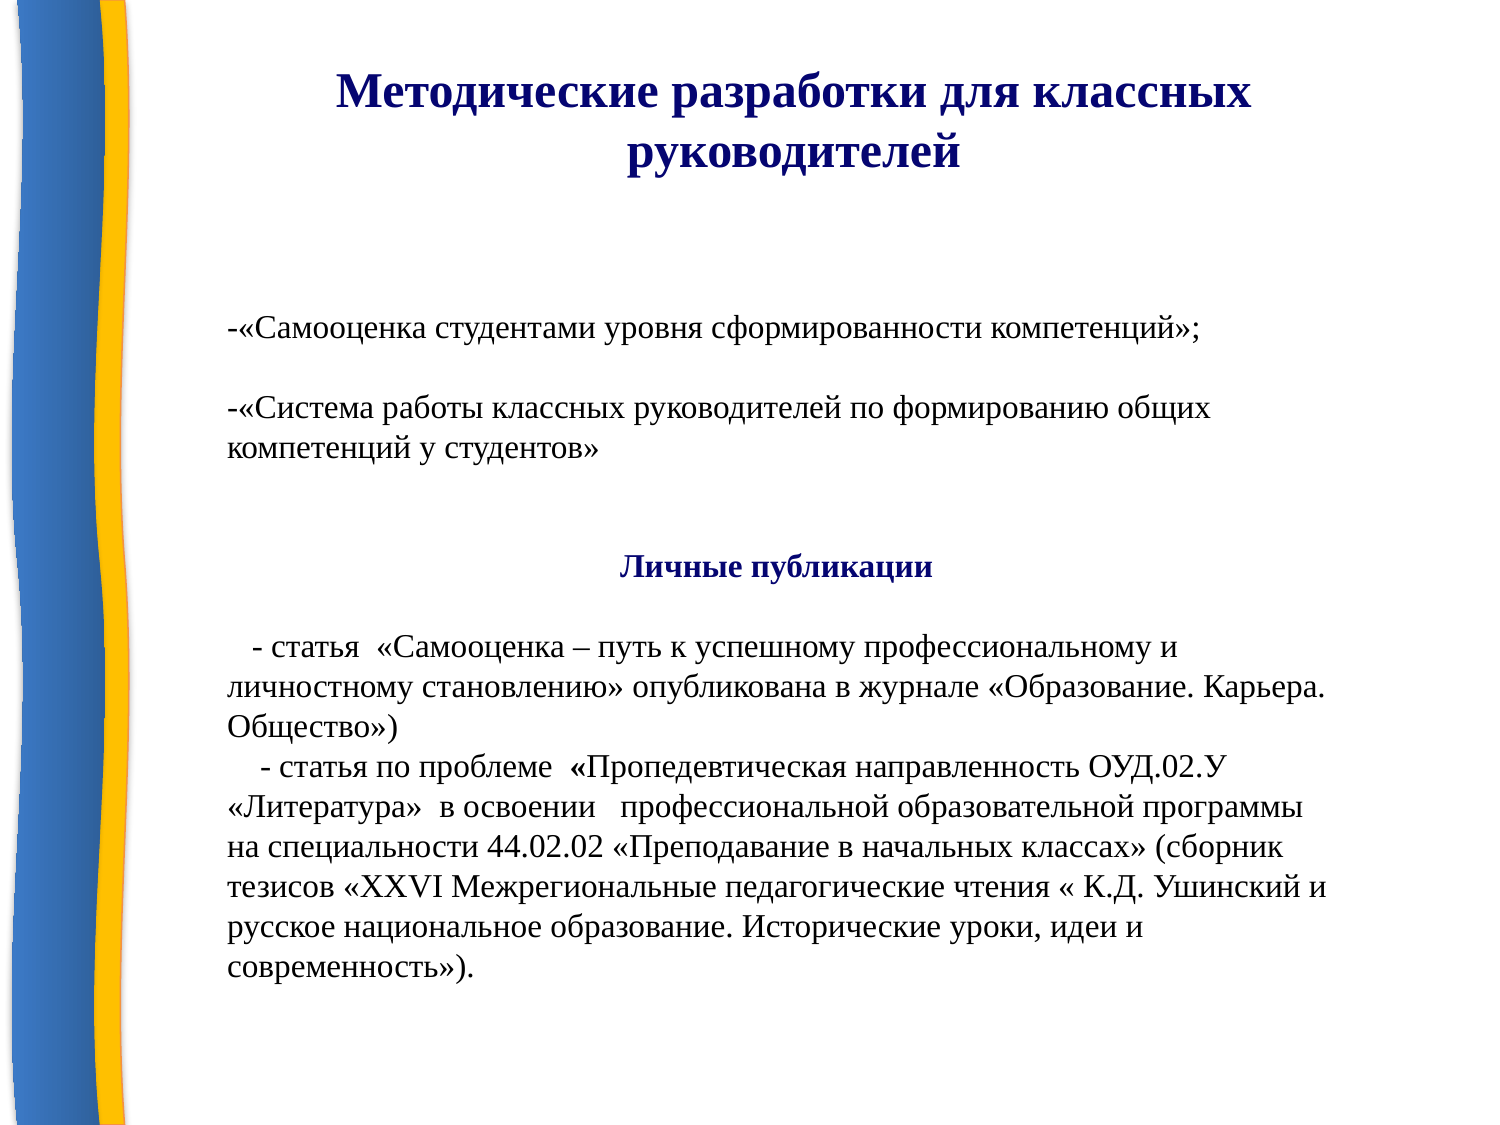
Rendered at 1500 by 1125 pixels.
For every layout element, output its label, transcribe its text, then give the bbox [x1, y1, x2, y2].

text_box -«Самооценка студентами уровня сформированности компетенций»; -«Система работы классных руководителей по формированию общих компетенций у студентов» Личные публикации - статья «Самооценка – путь к успешному профессиональному и личностному становлению» опубликована в журнале «Образование. Карьера. Общество») - статья по проблеме «Пропедевтическая направленность ОУД.02.У «Литература» в освоении профессиональной образовательной программы на специальности 44.02.02 «Преподавание в начальных классах» (сборник тезисов «ХХVI Межрегиональные педагогические чтения « К.Д. Ушинский и русское национальное образование. Исторические уроки, идеи и современность»). [212, 297, 1350, 1091]
text_box Методические разработки для классных руководителей [249, 49, 1338, 185]
text_box [11, 0, 106, 1125]
text_box [98, 0, 130, 1125]
text_box [210, 34, 1489, 109]
